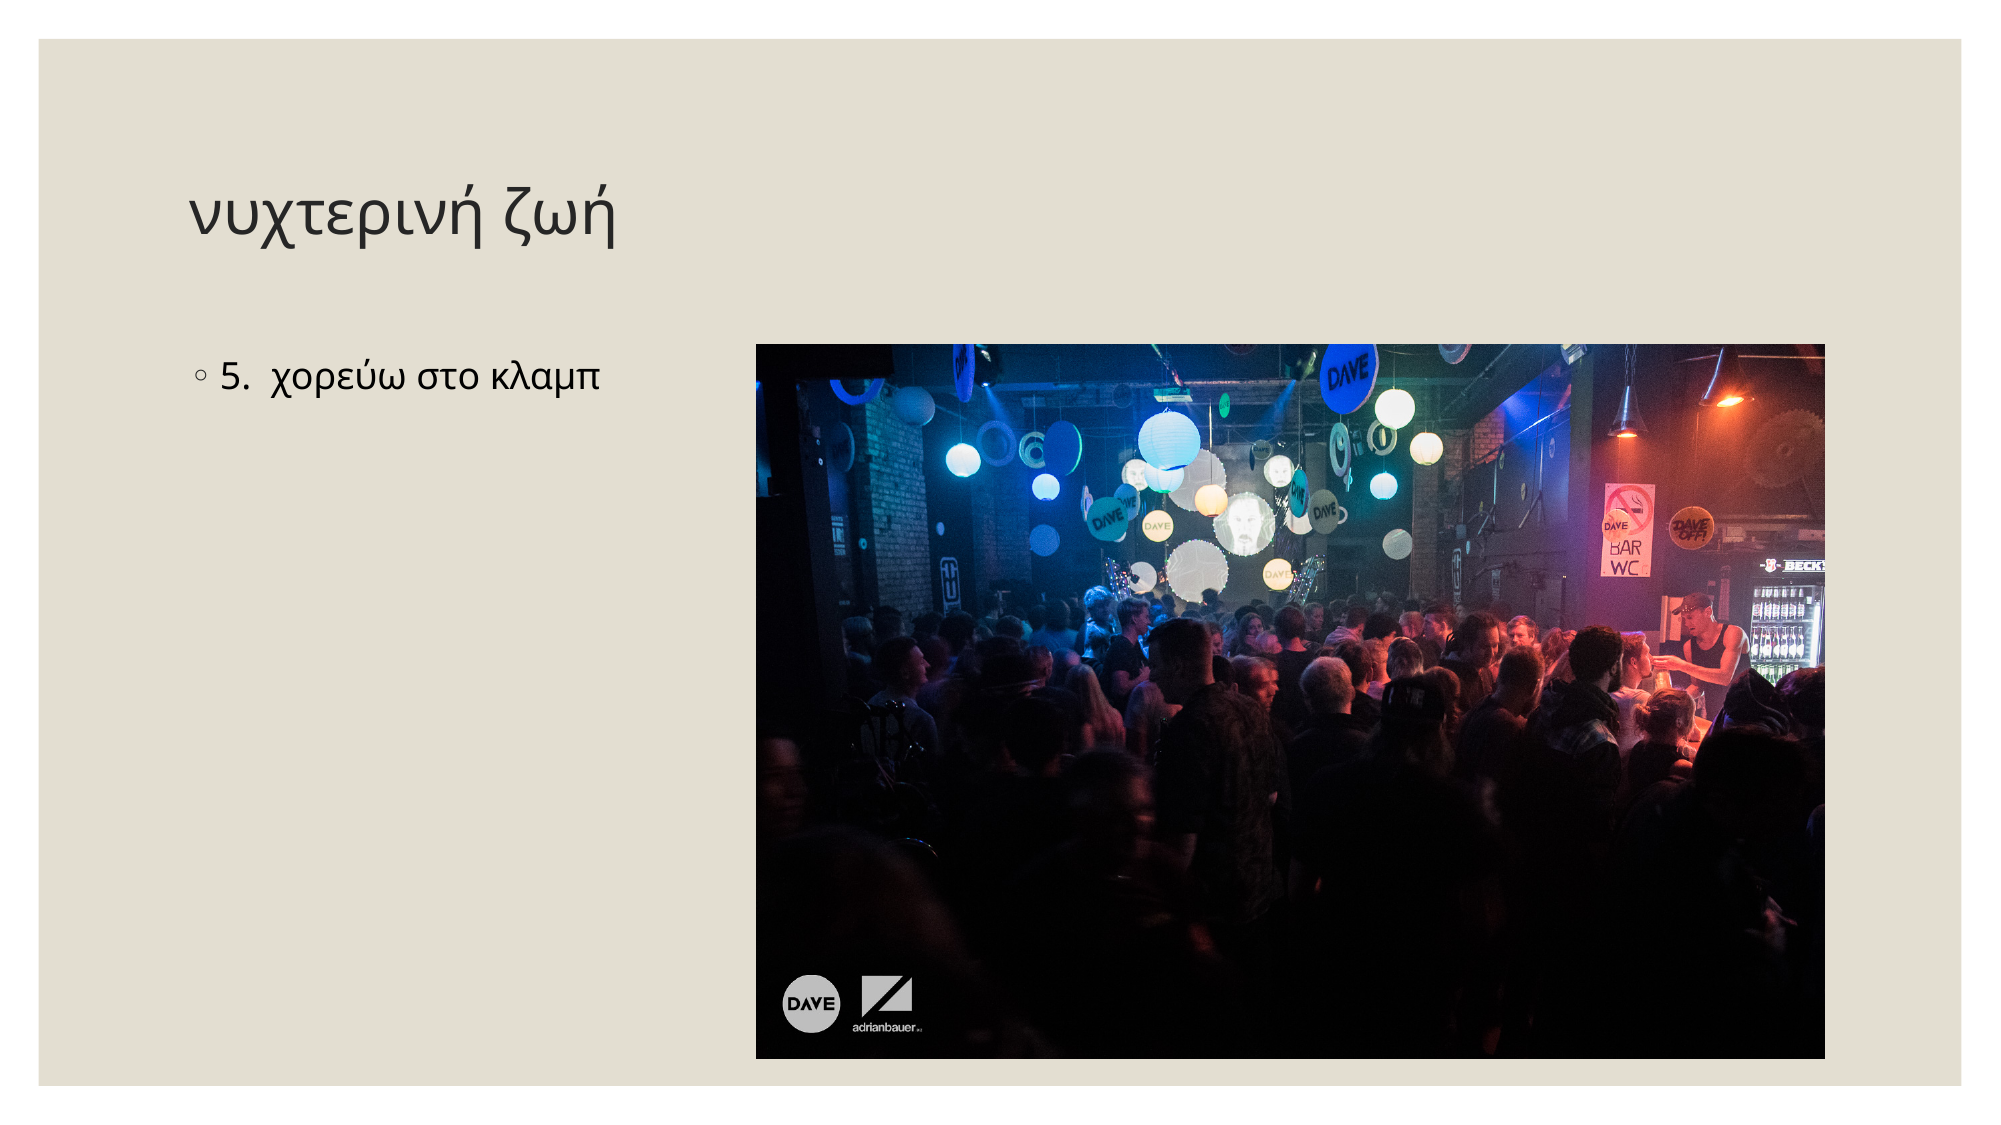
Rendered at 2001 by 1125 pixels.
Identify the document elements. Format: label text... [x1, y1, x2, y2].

list 5. χορεύω στο κλαμπ [174, 345, 751, 990]
title νυχτερινή ζωή [174, 105, 1825, 331]
picture [756, 344, 1825, 1059]
